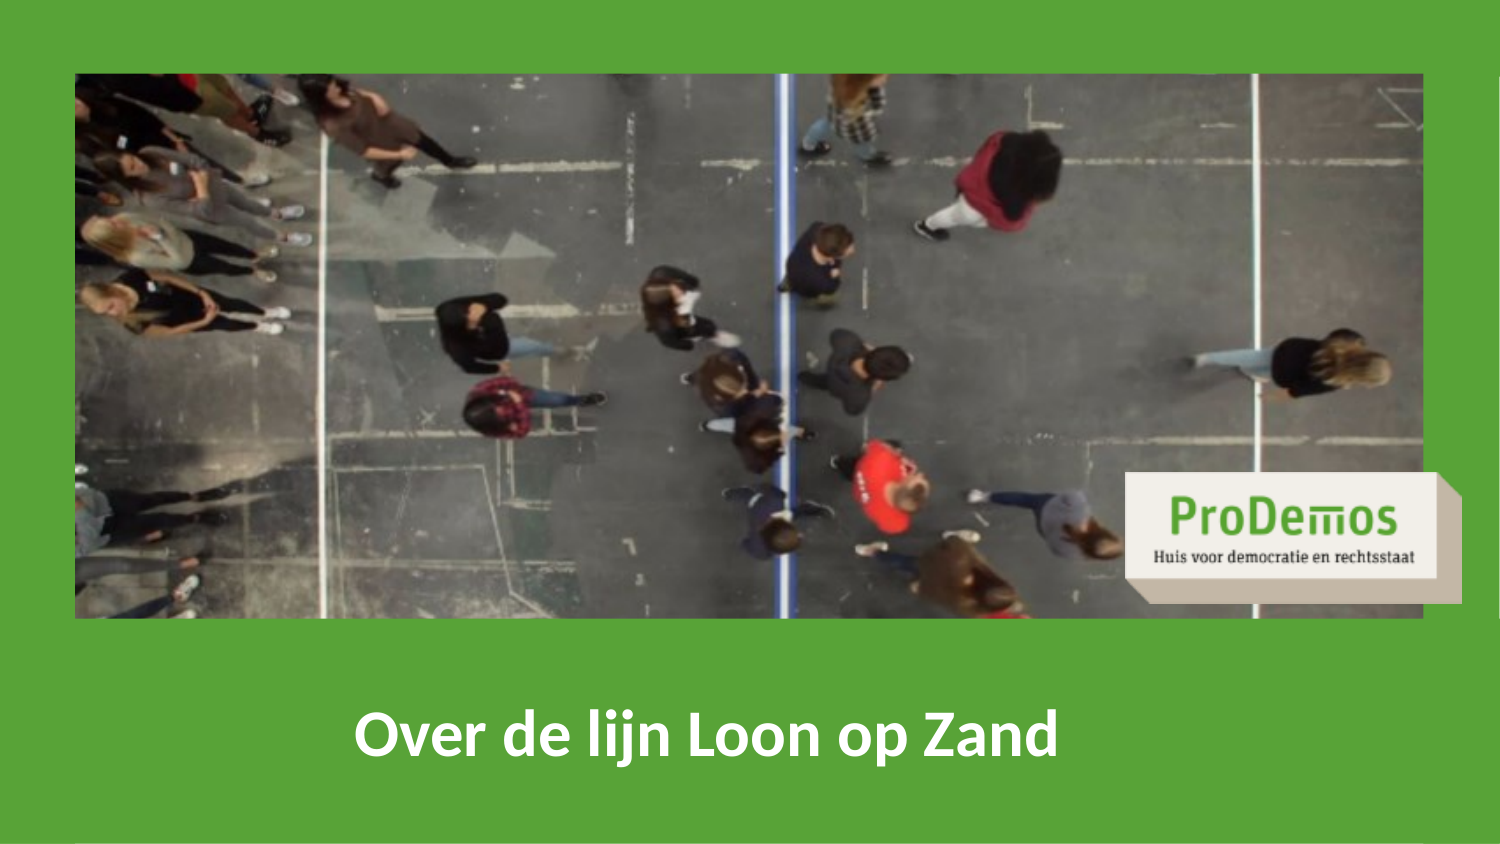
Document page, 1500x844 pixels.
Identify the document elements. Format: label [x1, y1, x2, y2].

text_box [0, 0, 1500, 844]
picture [1125, 472, 1462, 604]
